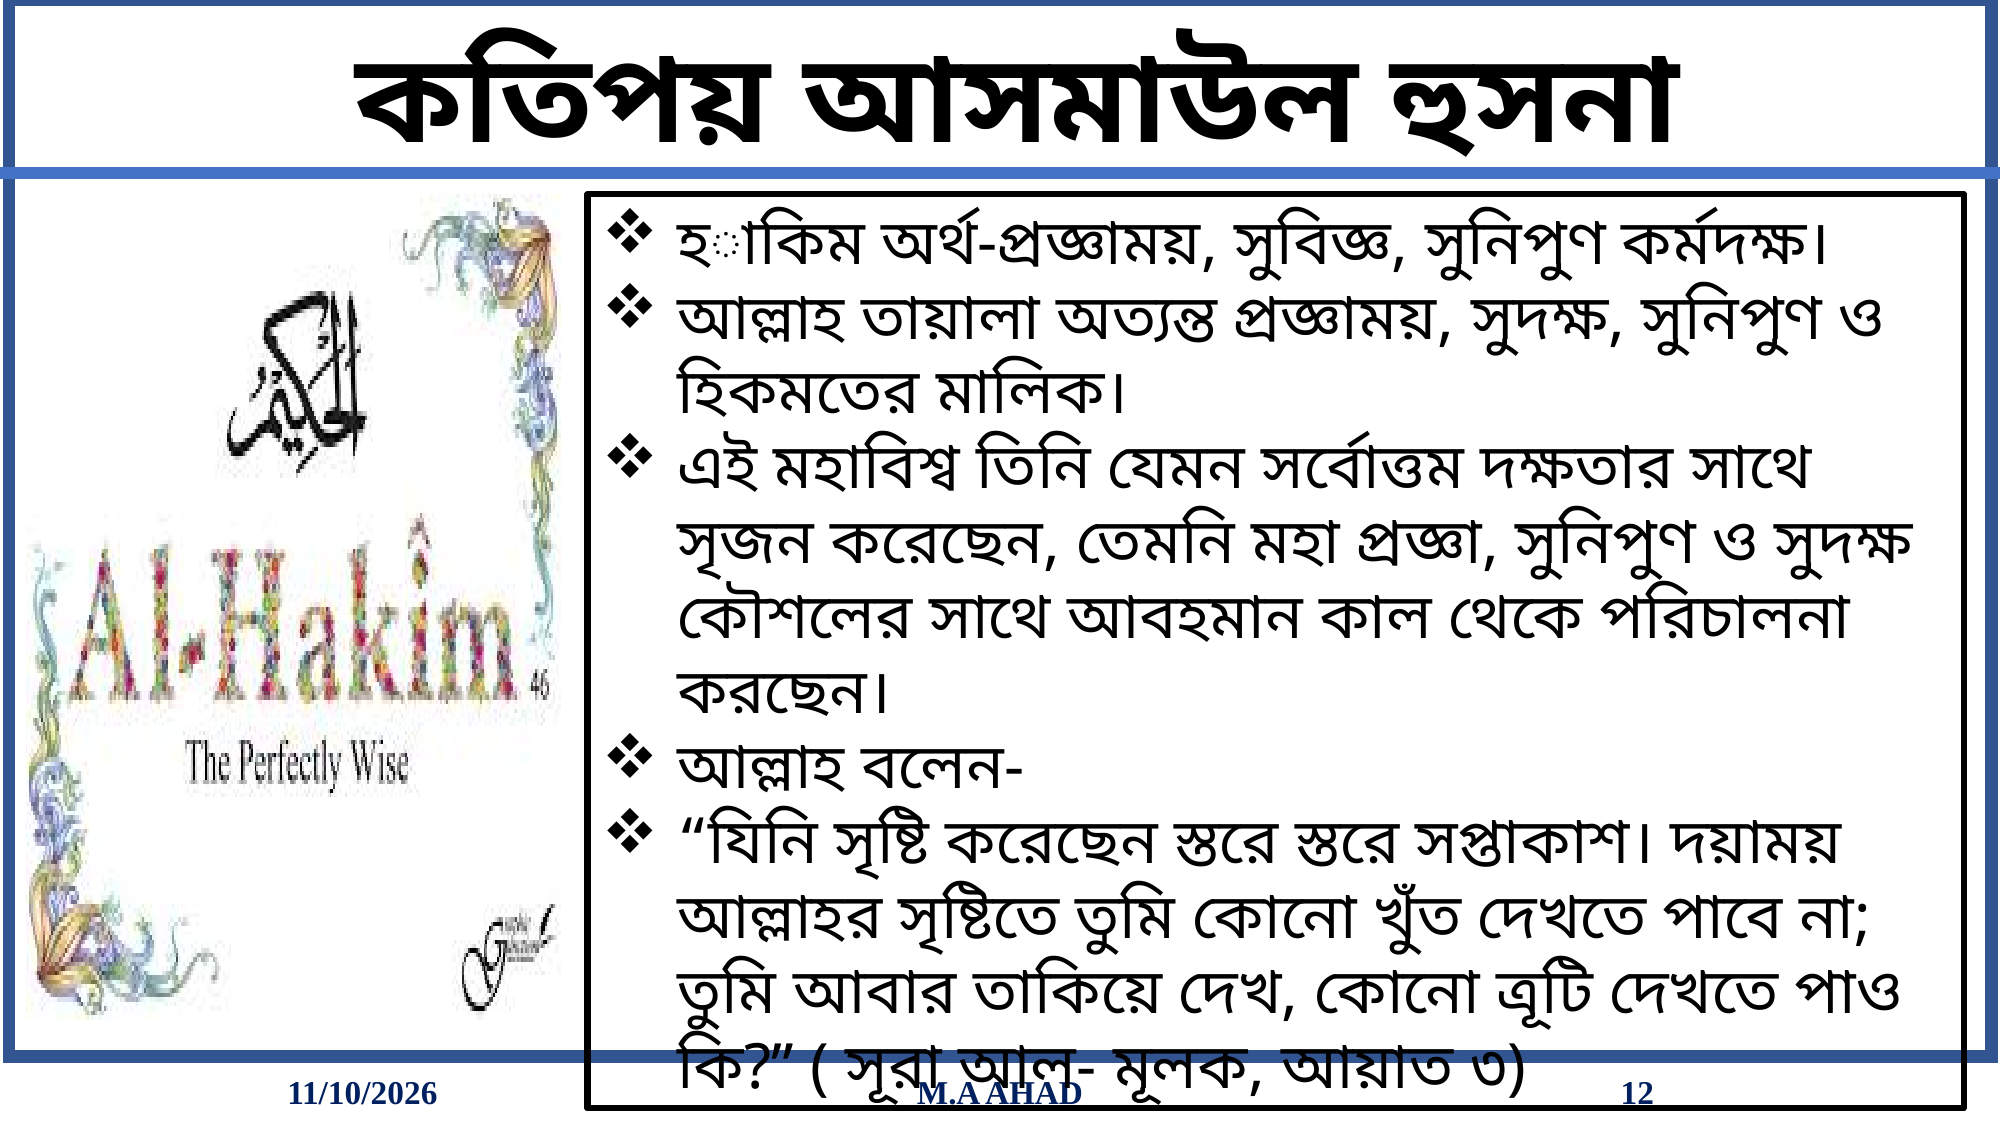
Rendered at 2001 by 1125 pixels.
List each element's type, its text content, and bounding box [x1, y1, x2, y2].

text_box [8, 0, 1992, 167]
text_box হাকিম অর্থ-প্রজ্ঞাময়, সুবিজ্ঞ, সুনিপুণ কর্মদক্ষ। আল্লাহ তায়ালা অত্যন্ত প্রজ্ঞাময়, সুদক্ষ, সুনিপুণ ও হিকমতের মালিক। এই মহাবিশ্ব তিনি যেমন সর্বোত্তম দক্ষতার সাথে সৃজন করেছেন, তেমনি মহা প্রজ্ঞা, সুনিপুণ ও সুদক্ষ কৌশলের সাথে আবহমান কাল থেকে পরিচালনা করছেন। আল্লাহ বলেন- “যিনি সৃষ্টি করেছেন স্তরে স্তরে সপ্তাকাশ। দয়াময় আল্লাহর সৃষ্টিতে তুমি কোনো খুঁত দেখতে পাবে না; তুমি আবার তাকিয়ে দেখ, কোনো ত্রূটি দেখতে পাও কি?” ( সূরা আল- মূলক, আয়াত ৩) [587, 194, 1964, 1109]
footer M.A AHAD [662, 1109, 1338, 1121]
text_box [8, 179, 1992, 1058]
picture [26, 194, 561, 1020]
text_box কতিপয় আসমাউল হুসনা [71, 10, 1964, 172]
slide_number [137, 1061, 588, 1121]
slide_number 12 [1412, 1109, 1863, 1121]
